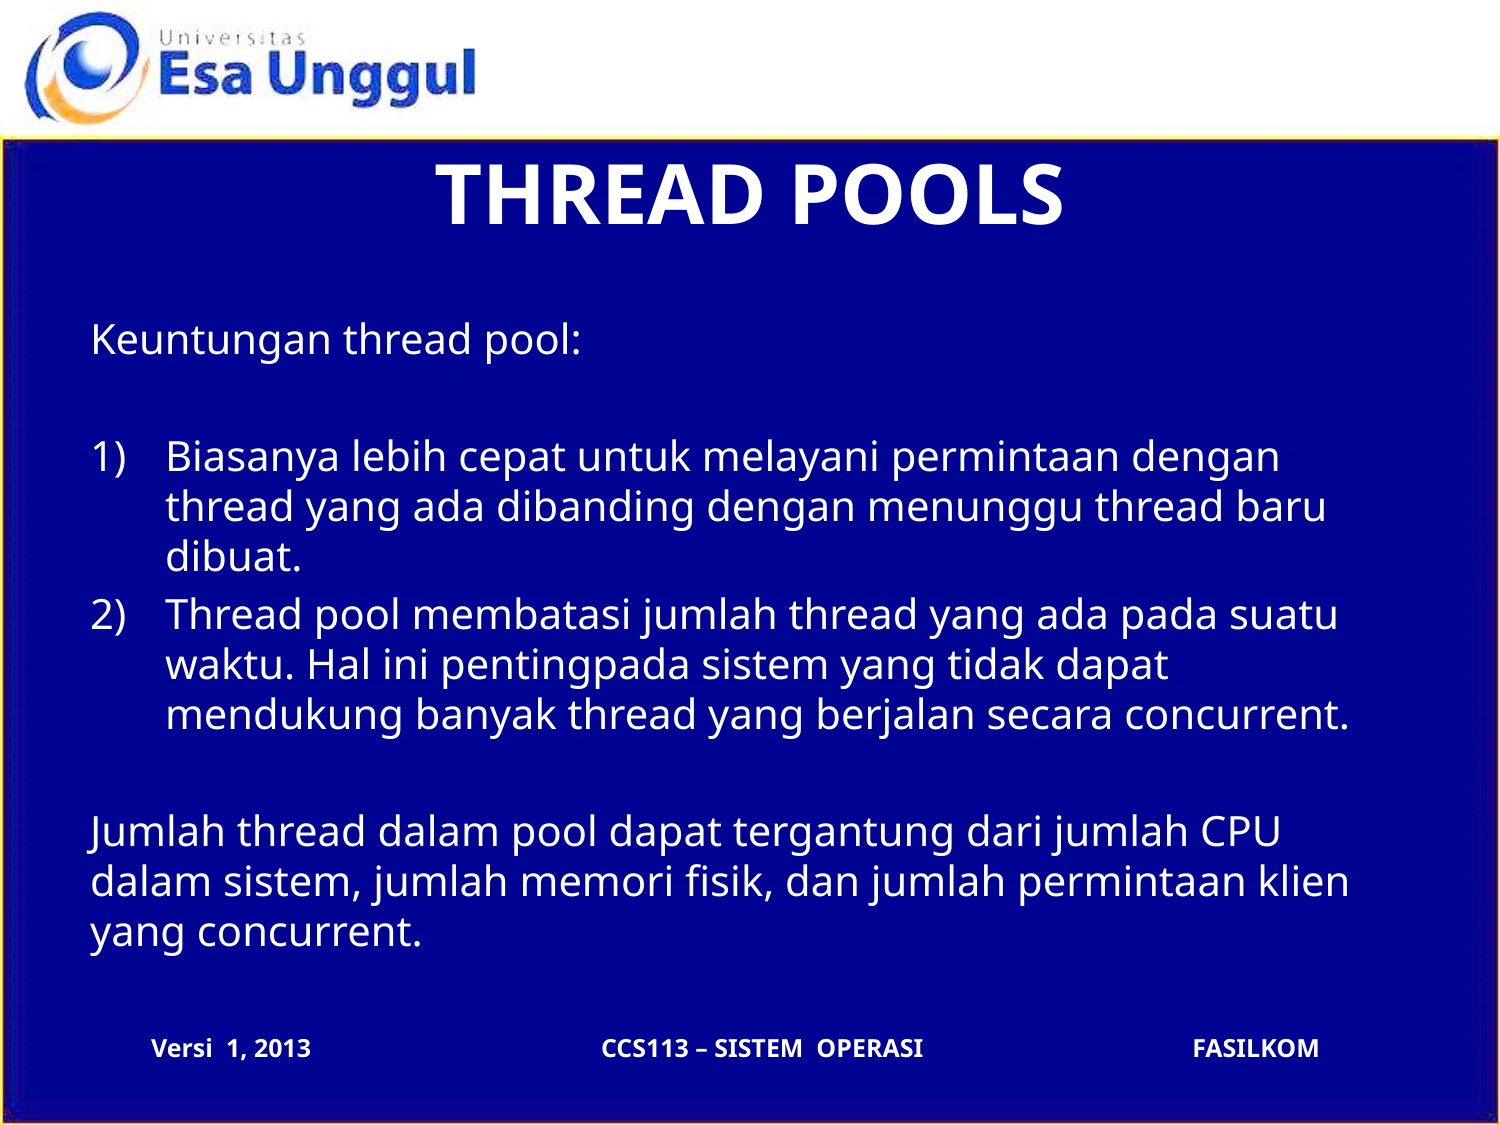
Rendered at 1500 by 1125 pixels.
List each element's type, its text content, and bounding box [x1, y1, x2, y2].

title THREAD POOLS [75, 149, 1425, 233]
picture [0, 0, 1500, 1125]
list Keuntungan thread pool: Biasanya lebih cepat untuk melayani permintaan dengan thread yang ada dibanding dengan menunggu thread baru dibuat. Thread pool membatasi jumlah thread yang ada pada suatu waktu. Hal ini pentingpada sistem yang tidak dapat mendukung banyak thread yang berjalan secara concurrent. Jumlah thread dalam pool dapat tergantung dari jumlah CPU dalam sistem, jumlah memori fisik, dan jumlah permintaan klien yang concurrent. [75, 262, 1425, 1005]
